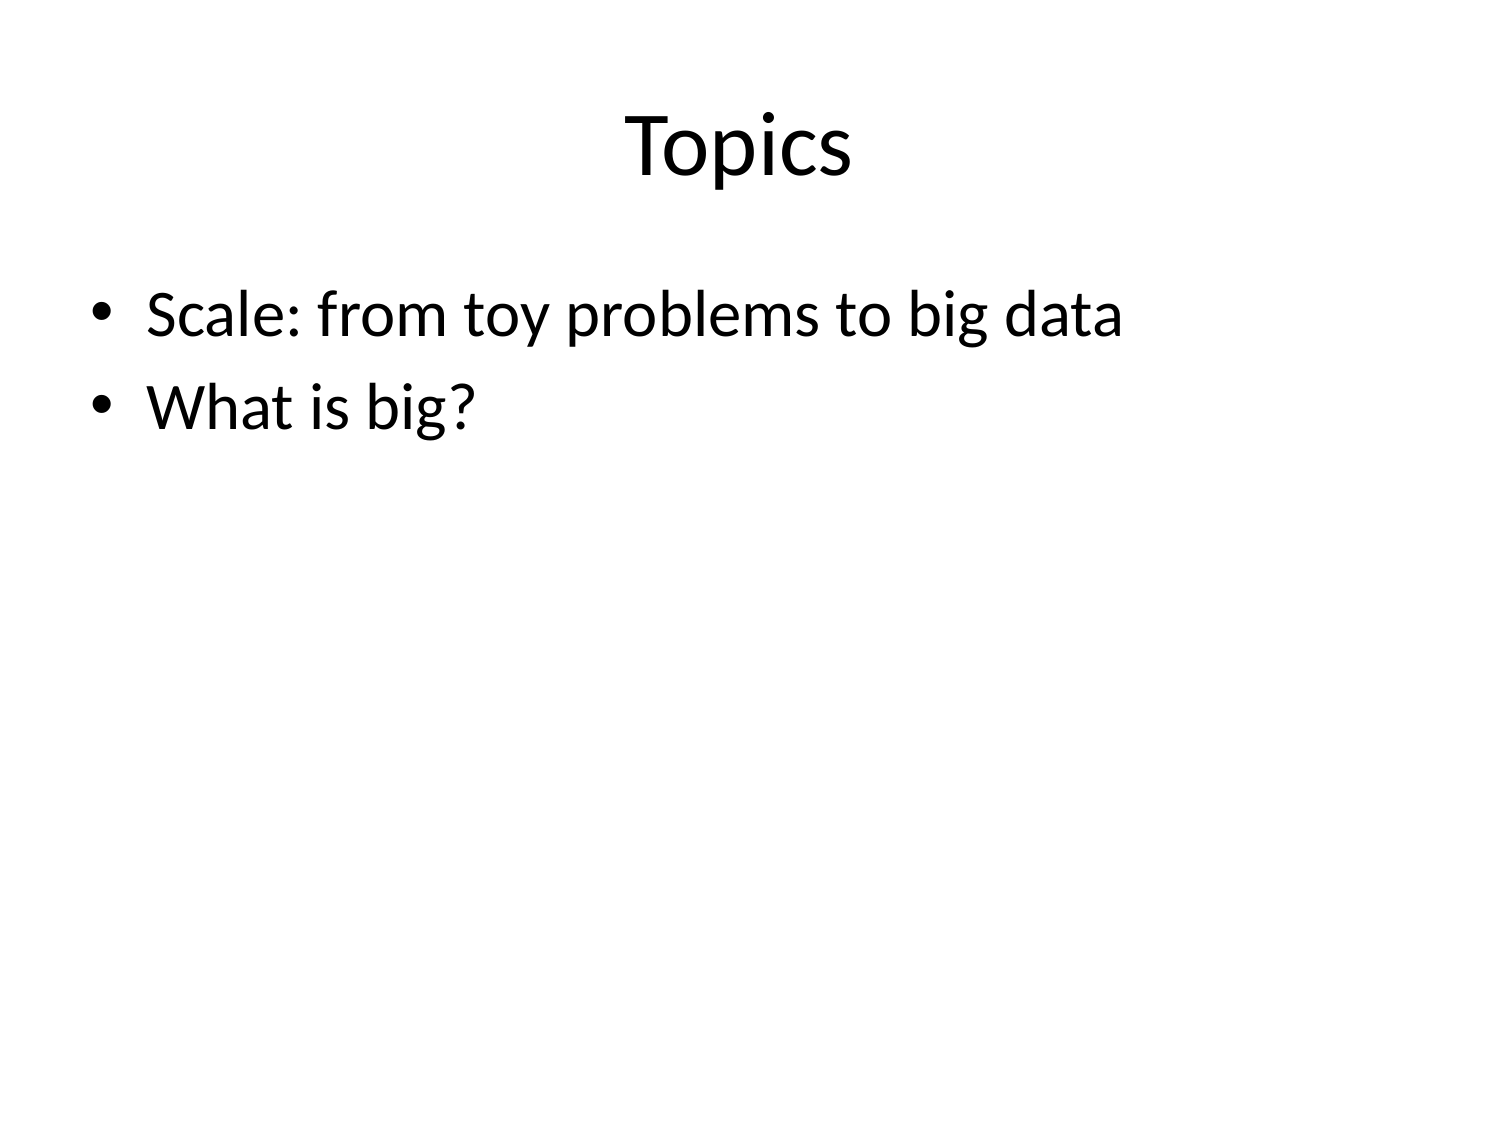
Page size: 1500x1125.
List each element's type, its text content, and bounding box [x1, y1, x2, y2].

list Scale: from toy problems to big data What is big? [75, 262, 1425, 1005]
title Topics [75, 45, 1425, 233]
